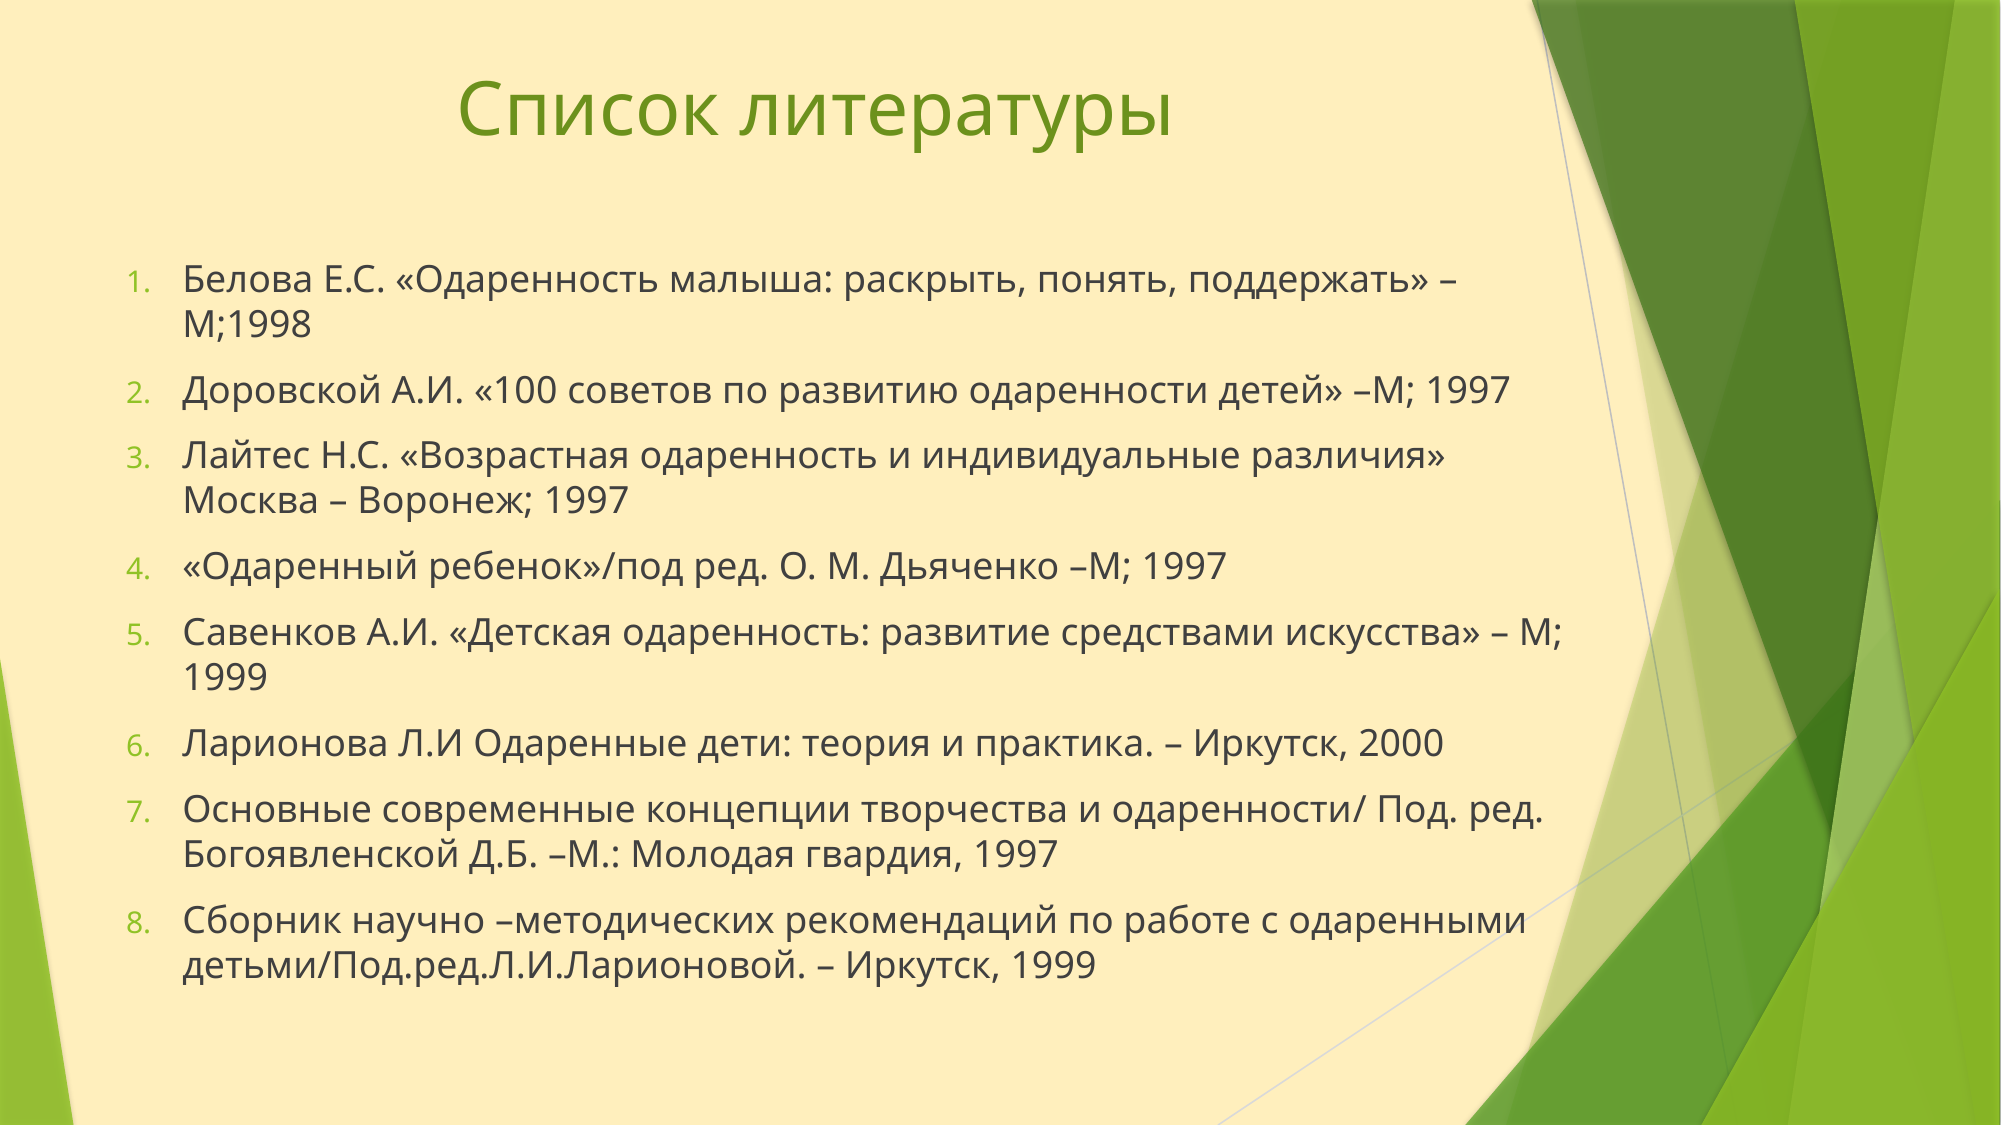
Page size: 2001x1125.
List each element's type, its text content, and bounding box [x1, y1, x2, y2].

title Список литературы [111, 52, 1522, 182]
list Белова Е.С. «Одаренность малыша: раскрыть, понять, поддержать» –М;1998 Доровской А.И. «100 советов по развитию одаренности детей» –М; 1997 Лайтес Н.С. «Возрастная одаренность и индивидуальные различия» Москва – Воронеж; 1997 «Одаренный ребенок»/под ред. О. М. Дьяченко –М; 1997 Савенков А.И. «Детская одаренность: развитие средствами искусства» – М; 1999 Ларионова Л.И Одаренные дети: теория и практика. – Иркутск, 2000 Основные современные концепции творчества и одаренности/ Под. ред. Богоявленской Д.Б. –М.: Молодая гвардия, 1997 Сборник научно –методических рекомендаций по работе с одаренными детьми/Под.ред.Л.И.Ларионовой. – Иркутск, 1999 [111, 247, 1595, 992]
